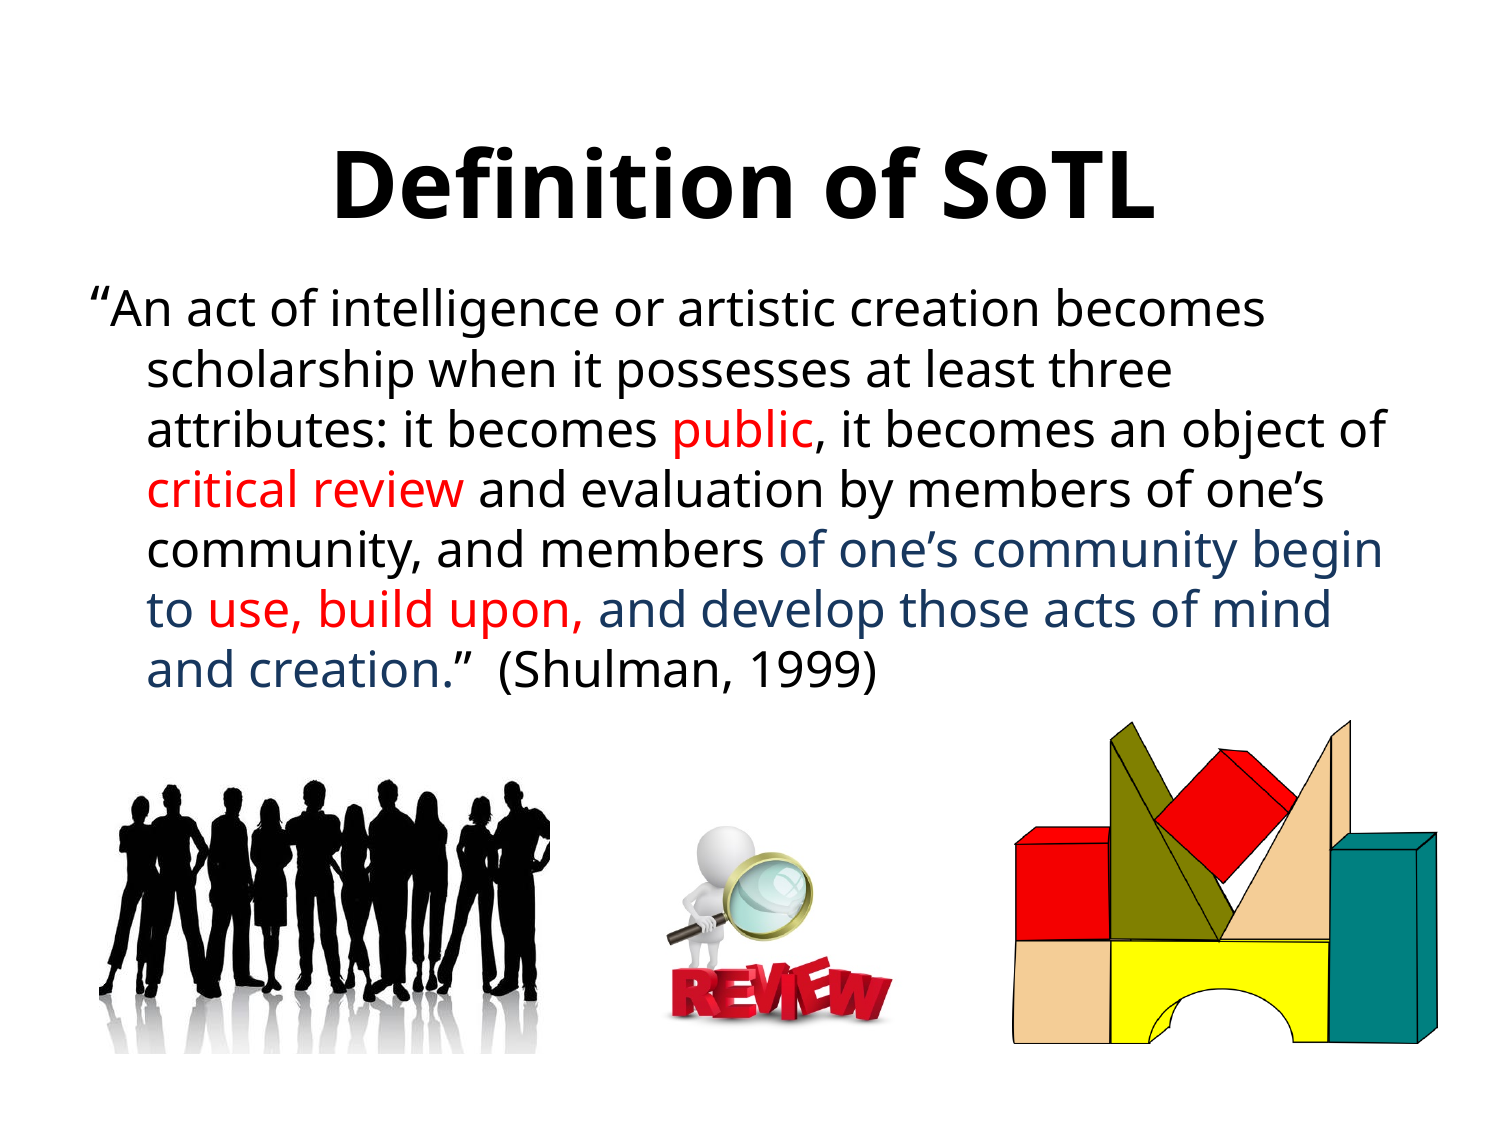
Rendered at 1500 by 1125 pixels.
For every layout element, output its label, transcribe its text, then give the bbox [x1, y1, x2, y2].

list “An act of intelligence or artistic creation becomes scholarship when it possesses at least three attributes: it becomes public, it becomes an object of critical review and evaluation by members of one’s community, and members of one’s community begin to use, build upon, and develop those acts of mind and creation.” (Shulman, 1999) [75, 262, 1425, 1005]
picture [649, 800, 903, 1055]
picture [99, 777, 551, 1055]
picture [1012, 720, 1438, 1045]
title Definition of SoTL [112, 87, 1375, 262]
